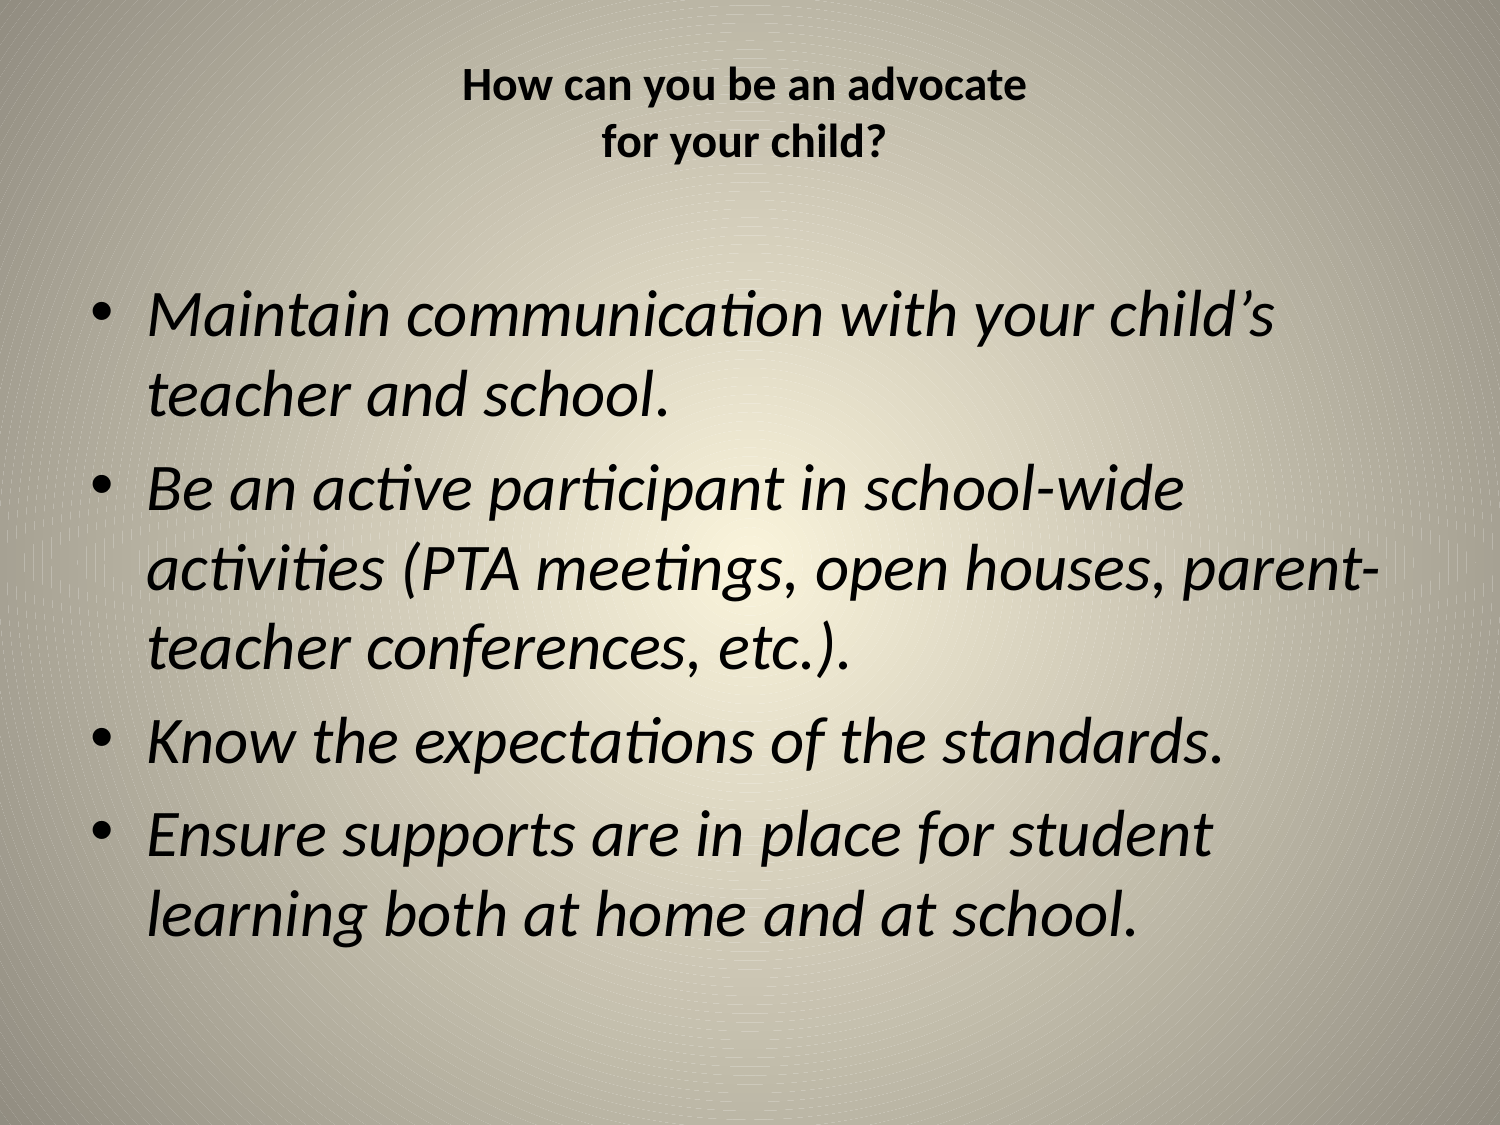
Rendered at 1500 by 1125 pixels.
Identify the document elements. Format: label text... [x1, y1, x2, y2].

list Maintain communication with your child’s teacher and school. Be an active participant in school-wide activities (PTA meetings, open houses, parent-teacher conferences, etc.). Know the expectations of the standards. Ensure supports are in place for student learning both at home and at school. [75, 262, 1425, 1051]
title How can you be an advocate for your child? [75, 45, 1425, 233]
